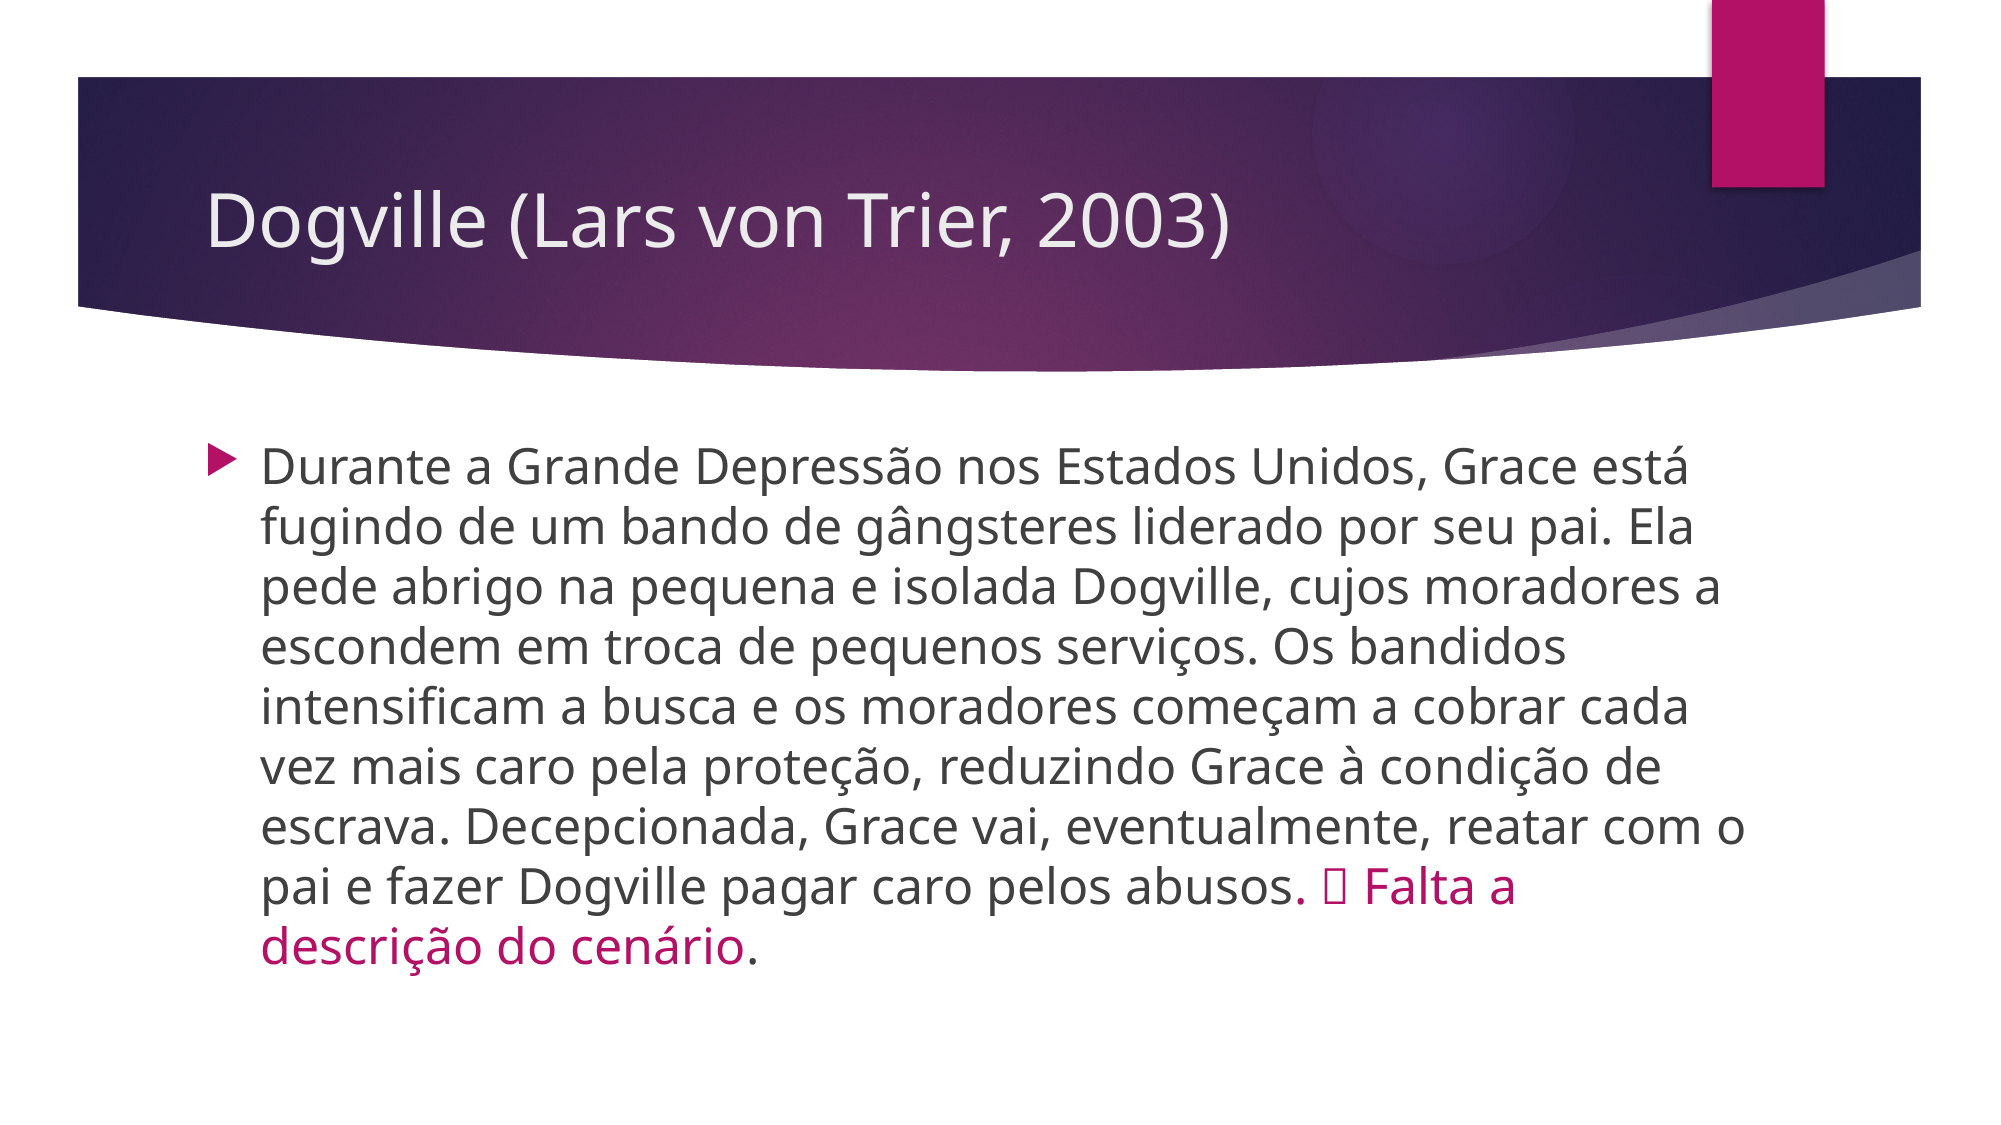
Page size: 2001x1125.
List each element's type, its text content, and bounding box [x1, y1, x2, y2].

list Durante a Grande Depressão nos Estados Unidos, Grace está fugindo de um bando de gângsteres liderado por seu pai. Ela pede abrigo na pequena e isolada Dogville, cujos moradores a escondem em troca de pequenos serviços. Os bandidos intensificam a busca e os moradores começam a cobrar cada vez mais caro pela proteção, reduzindo Grace à condição de escrava. Decepcionada, Grace vai, eventualmente, reatar com o pai e fazer Dogville pagar caro pelos abusos.  Falta a descrição do cenário. [189, 427, 1766, 1053]
title Dogville (Lars von Trier, 2003) [189, 159, 1627, 276]
